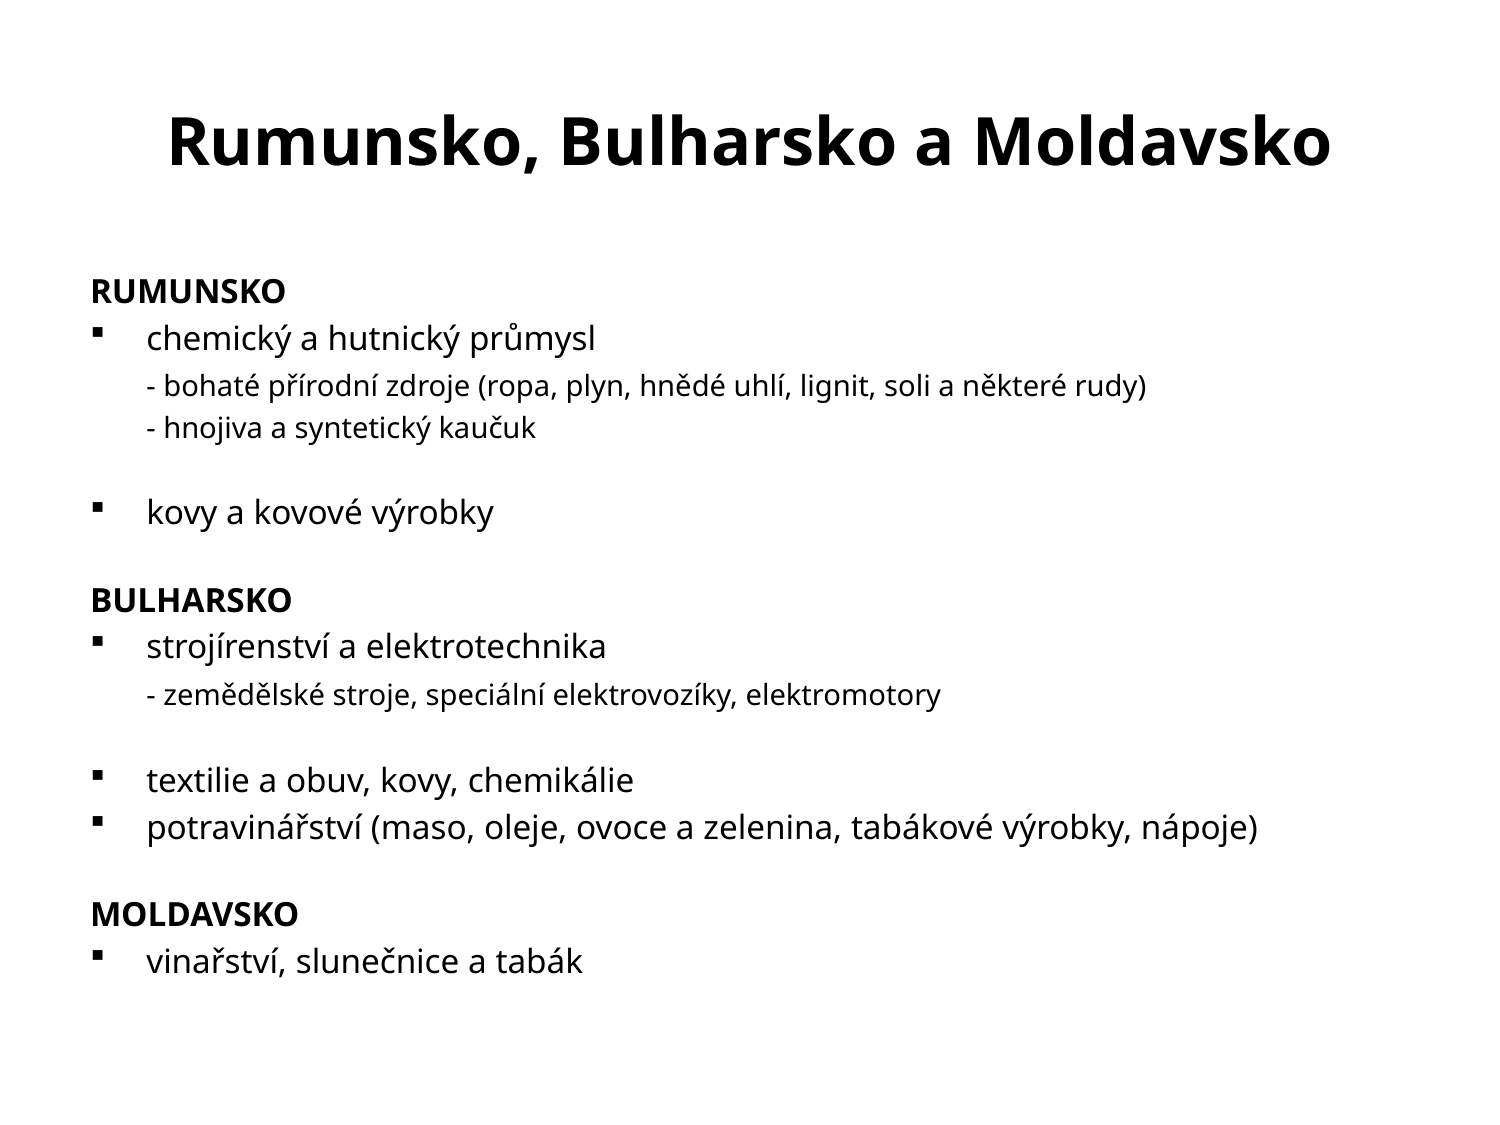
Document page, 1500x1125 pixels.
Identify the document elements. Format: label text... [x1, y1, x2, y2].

list RUMUNSKO chemický a hutnický průmysl - bohaté přírodní zdroje (ropa, plyn, hnědé uhlí, lignit, soli a některé rudy) - hnojiva a syntetický kaučuk kovy a kovové výrobky BULHARSKO strojírenství a elektrotechnika - zemědělské stroje, speciální elektrovozíky, elektromotory textilie a obuv, kovy, chemikálie potravinářství (maso, oleje, ovoce a zelenina, tabákové výrobky, nápoje) MOLDAVSKO vinařství, slunečnice a tabák [74, 262, 1471, 1125]
title Rumunsko, Bulharsko a Moldavsko [74, 44, 1426, 233]
